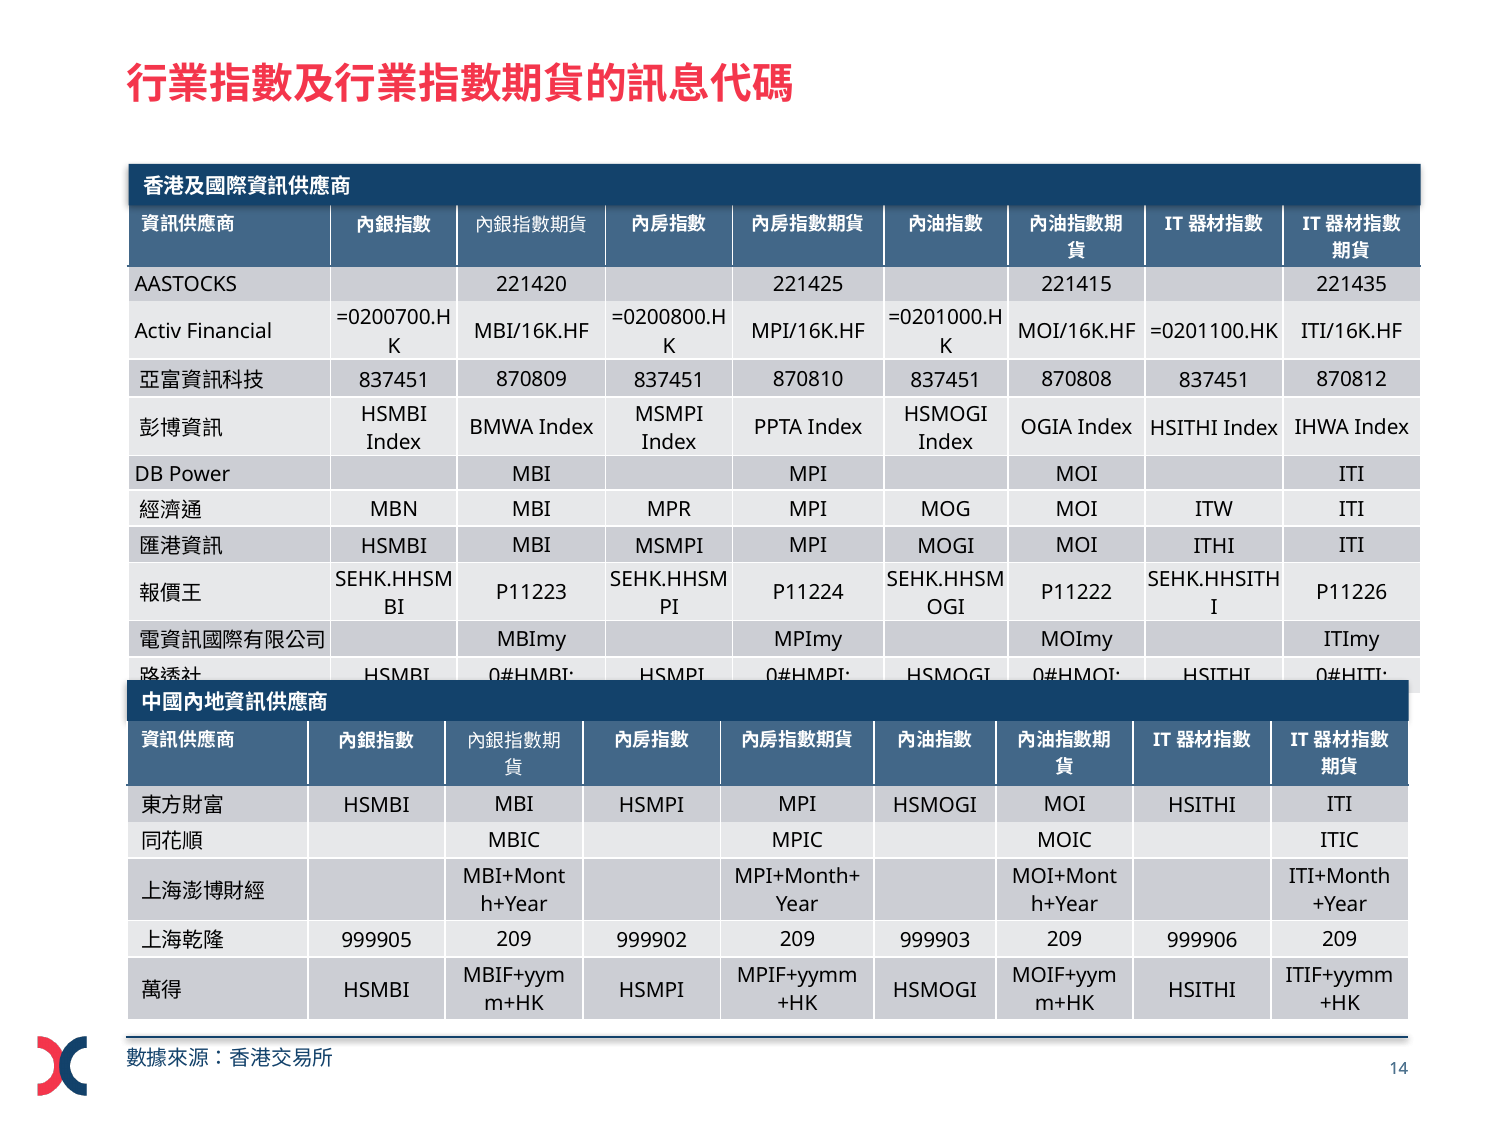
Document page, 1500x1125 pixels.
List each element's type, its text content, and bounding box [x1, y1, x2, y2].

table_cell P11226 [1284, 563, 1420, 620]
table_cell .HSMPI [606, 658, 732, 678]
table_cell 209 [1272, 921, 1408, 956]
table_cell ITI [1272, 786, 1408, 822]
table_cell 999903 [875, 921, 995, 956]
table_cell SEHK.HHSITHI [1146, 563, 1282, 620]
table_cell 匯港資訊 [129, 527, 330, 562]
table_cell MBI/16K.HF [458, 301, 605, 358]
table_cell 0#HMPI: [733, 658, 883, 678]
table_cell BMWA Index [458, 398, 605, 455]
table_header 內油指數 [885, 215, 1007, 265]
table_cell [606, 267, 732, 301]
picture [0, 0, 1500, 1125]
table_cell PPTA Index [733, 398, 883, 455]
table_cell 電資訊國際有限公司 [129, 621, 330, 656]
table_cell 221420 [458, 267, 605, 301]
table_cell [1146, 621, 1282, 656]
table_cell 0#HITI: [1284, 658, 1420, 693]
table_cell [331, 456, 456, 489]
table_cell 870809 [458, 360, 605, 396]
table_cell ITIC [1272, 822, 1408, 857]
table_cell 彭博資訊 [129, 398, 330, 455]
table_cell 870810 [733, 360, 883, 396]
table_cell [875, 822, 995, 857]
table_cell MPI [733, 456, 883, 489]
table_cell MPI [721, 786, 873, 822]
table_cell MOI [1009, 456, 1144, 489]
table_header IT器材指數 [1134, 721, 1270, 784]
table_cell MBIF+yymm+HK [446, 958, 582, 1019]
table_cell HSMBI Index [331, 398, 456, 455]
table_cell [331, 621, 456, 656]
table_cell AASTOCKS [129, 267, 330, 301]
table_cell HSMBI [331, 527, 456, 562]
table_cell 870812 [1284, 360, 1420, 396]
table_cell MPI [733, 491, 883, 525]
table_cell 209 [446, 921, 582, 956]
table_cell 亞富資訊科技 [129, 360, 330, 396]
table_cell MPI+Month+Year [721, 859, 873, 920]
table_cell HSMPI [584, 786, 720, 822]
table_cell MBIC [446, 822, 582, 857]
table_cell 221435 [1284, 267, 1420, 301]
table_cell ITI [1284, 491, 1420, 525]
table_cell IHWA Index [1284, 398, 1420, 455]
table_cell 同花順 [128, 822, 307, 857]
table_cell 萬得 [128, 958, 307, 1019]
table_cell 837451 [1146, 360, 1282, 396]
table_cell MOI [997, 786, 1132, 822]
table_cell 路透社 [129, 658, 330, 678]
table_cell MOIF+yymm+HK [997, 958, 1132, 1019]
table_cell SEHK.HHSMBI [331, 563, 456, 620]
table_cell ITI [1284, 527, 1420, 562]
table_cell MOI/16K.HF [1009, 301, 1144, 358]
table_header 內房指數期貨 [721, 721, 873, 784]
table_cell [1146, 456, 1282, 489]
text_box 中國內地資訊供應商 [126, 679, 1409, 721]
table_cell 999906 [1134, 921, 1270, 956]
table_cell [331, 267, 456, 301]
table_cell ITImy [1284, 621, 1420, 656]
table_cell HSMBI [309, 786, 444, 822]
table_cell HSMOGI [875, 786, 995, 822]
table_header 資訊供應商 [129, 215, 330, 265]
table_cell MPImy [733, 621, 883, 656]
table_cell HSMBI [309, 958, 444, 1019]
table_cell 0#HMBI: [458, 658, 605, 678]
text_box 香港及國際資訊供應商 [128, 163, 1421, 206]
table_cell MPI [733, 527, 883, 562]
table_cell MOG [885, 491, 1007, 525]
table_cell 837451 [606, 360, 732, 396]
table_cell MPIF+yymm+HK [721, 958, 873, 1019]
table_cell 221425 [733, 267, 883, 301]
table_cell MSMPI [606, 527, 732, 562]
table_cell =0201100.HK [1146, 301, 1282, 358]
table_cell 999905 [309, 921, 444, 956]
table_cell MOIC [997, 822, 1132, 857]
table_cell MOI [1009, 491, 1144, 525]
table_cell MBI+Month+Year [446, 859, 582, 920]
table_cell HSMPI [584, 958, 720, 1019]
list 數據來源：香港交易所 [125, 1044, 1354, 1110]
table_cell ITIF+yymm+HK [1272, 958, 1408, 1019]
table_cell 0#HMOI: [1009, 658, 1144, 678]
table_cell ITW [1146, 491, 1282, 525]
table_header 內銀指數 [309, 721, 444, 784]
table_cell [1146, 267, 1282, 301]
table_cell [1134, 822, 1270, 857]
table_header 內房指數 [584, 721, 720, 784]
table_cell SEHK.HHSMOGI [885, 563, 1007, 620]
table_cell [875, 859, 995, 920]
table_cell =0200800.HK [606, 301, 732, 358]
table_cell =0200700.HK [331, 301, 456, 358]
table_cell [885, 621, 1007, 656]
table_cell .HSMOGI [885, 658, 1007, 678]
title 行業指數及行業指數期貨的訊息代碼 [125, 56, 1425, 161]
table_cell 東方財富 [128, 786, 307, 822]
table_cell MOImy [1009, 621, 1144, 656]
table_cell MBN [331, 491, 456, 525]
table_cell [584, 859, 720, 920]
table_cell MPI/16K.HF [733, 301, 883, 358]
table_cell 837451 [331, 360, 456, 396]
table_cell 221415 [1009, 267, 1144, 301]
table_cell HSMOGI [875, 958, 995, 1019]
table_cell .HSMBI [331, 658, 456, 678]
table_cell [606, 621, 732, 656]
table_cell MSMPI Index [606, 398, 732, 455]
table_cell 報價王 [129, 563, 330, 620]
table_cell OGIA Index [1009, 398, 1144, 455]
table_header IT器材指數 [1146, 215, 1282, 265]
table_cell P11223 [458, 563, 605, 620]
table_cell MBI [458, 456, 605, 489]
table_cell [885, 267, 1007, 301]
table_header IT器材指數期貨 [1284, 215, 1420, 265]
table_cell .HSITHI [1146, 658, 1282, 678]
table_cell MOGI [885, 527, 1007, 562]
table_cell 209 [997, 921, 1132, 956]
table_cell HSITHI [1134, 958, 1270, 1019]
table_header 內房指數 [606, 215, 732, 265]
table_header 內房指數期貨 [733, 215, 883, 265]
table_cell 999902 [584, 921, 720, 956]
table_cell 上海乾隆 [128, 921, 307, 956]
table_cell [309, 859, 444, 920]
table_cell P11224 [733, 563, 883, 620]
table_cell 經濟通 [129, 491, 330, 525]
table_cell HSITHI Index [1146, 398, 1282, 455]
table_cell 837451 [885, 360, 1007, 396]
table_cell P11222 [1009, 563, 1144, 620]
table_cell ITI+Month+Year [1272, 859, 1408, 920]
table_header 內油指數期貨 [1009, 215, 1144, 265]
table_cell SEHK.HHSMPI [606, 563, 732, 620]
table_cell MBI [446, 786, 582, 822]
table_cell MBImy [458, 621, 605, 656]
table_cell DB Power [129, 456, 330, 489]
table_cell [885, 456, 1007, 489]
table_cell Activ Financial [129, 301, 330, 358]
table_cell [309, 822, 444, 857]
table_header 內銀指數 [331, 215, 456, 265]
table_cell ITHI [1146, 527, 1282, 562]
table_cell [606, 456, 732, 489]
table_header 內銀指數期貨 [458, 215, 605, 265]
table_header 內油指數 [875, 721, 995, 784]
table_cell 870808 [1009, 360, 1144, 396]
table_header 資訊供應商 [128, 721, 307, 784]
table_header 內油指數期貨 [997, 721, 1132, 784]
table_cell [584, 822, 720, 857]
table_cell 209 [721, 921, 873, 956]
table_cell [1134, 859, 1270, 920]
table_cell 上海澎博財經 [128, 859, 307, 920]
table_cell HSITHI [1134, 786, 1270, 822]
table_cell MBI [458, 527, 605, 562]
table_cell MBI [458, 491, 605, 525]
table_cell MPR [606, 491, 732, 525]
table_cell =0201000.HK [885, 301, 1007, 358]
table_header 內銀指數期貨 [446, 721, 582, 784]
table_cell MOI [1009, 527, 1144, 562]
table_cell MOI+Month+Year [997, 859, 1132, 920]
table_cell ITI/16K.HF [1284, 301, 1420, 358]
table_cell ITI [1284, 456, 1420, 489]
table_header IT器材指數期貨 [1272, 721, 1408, 784]
table_cell HSMOGI Index [885, 398, 1007, 455]
table_cell MPIC [721, 822, 873, 857]
